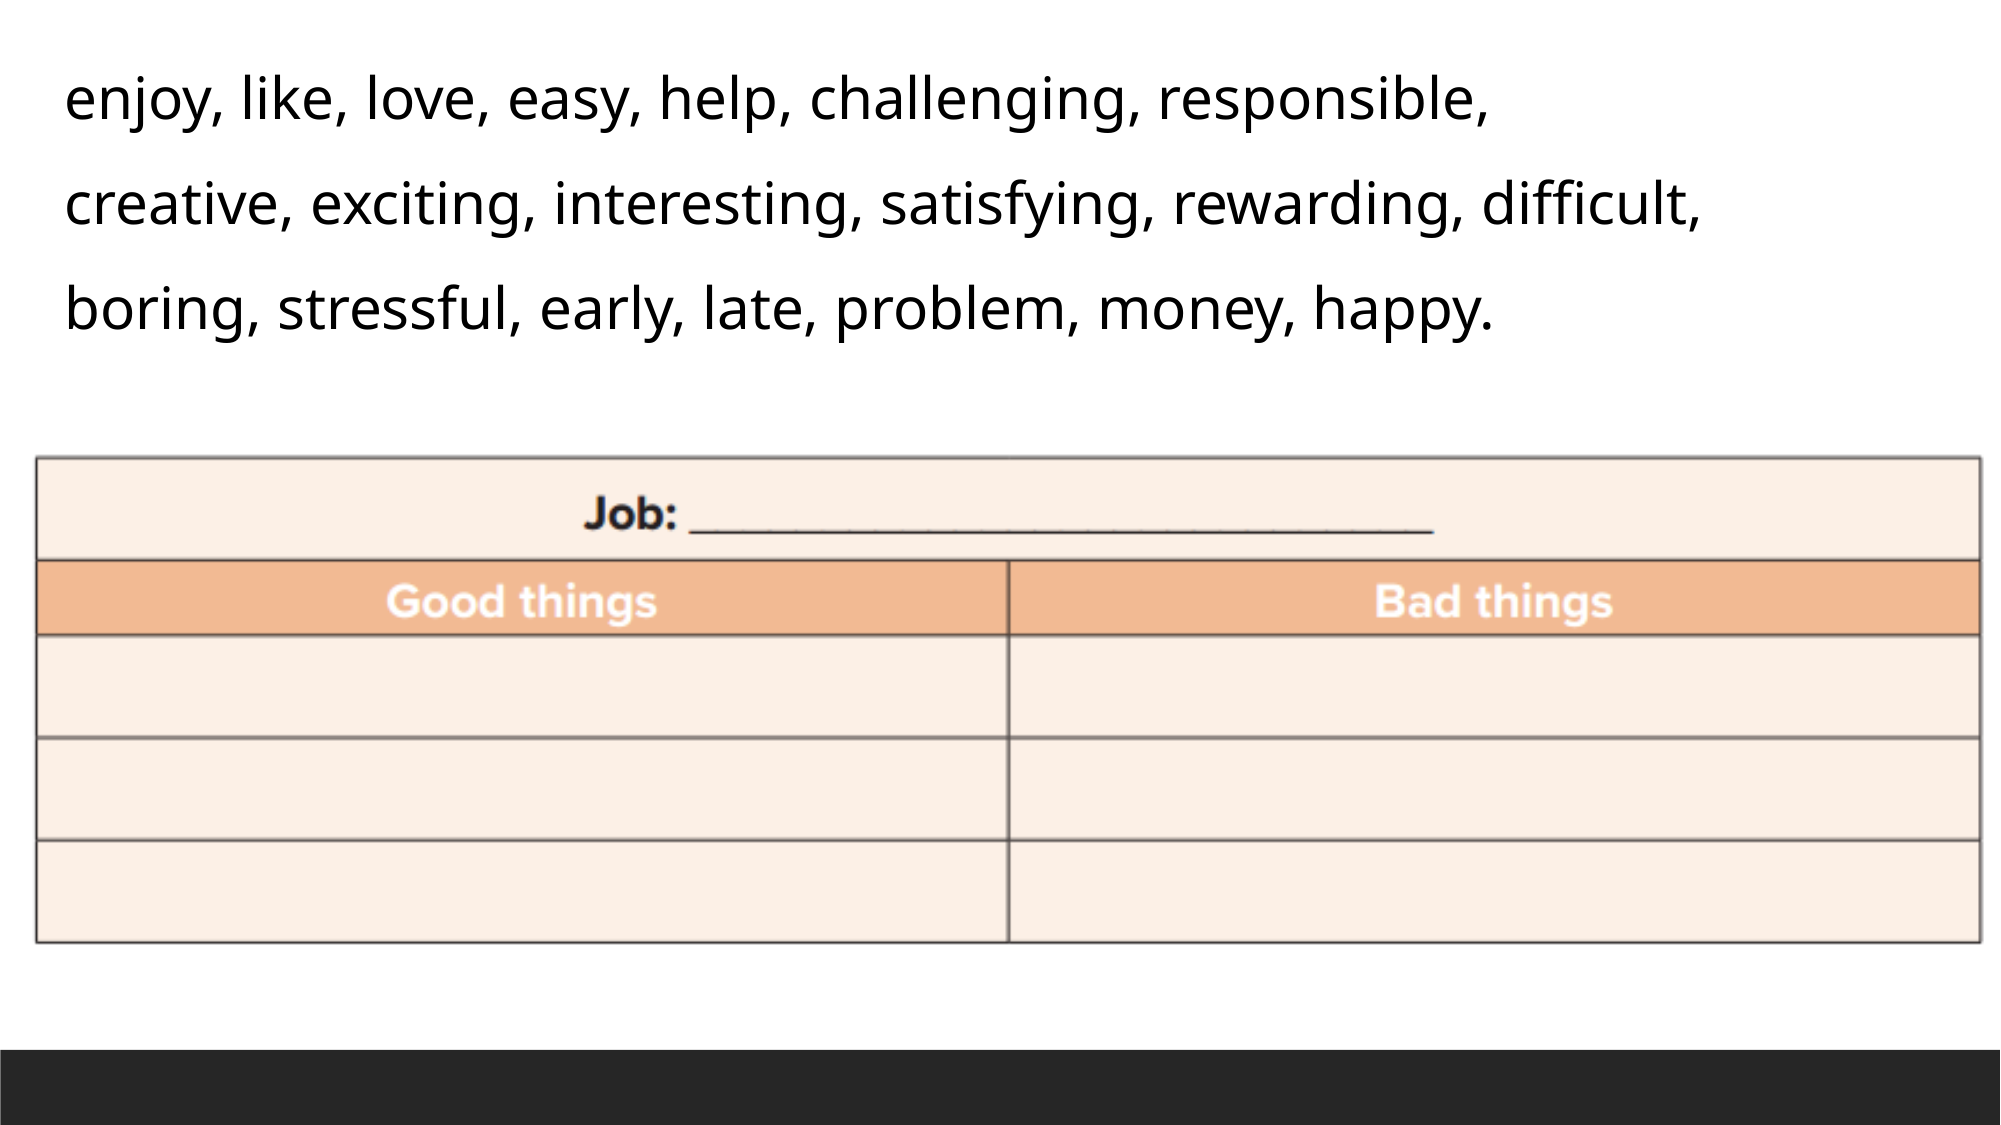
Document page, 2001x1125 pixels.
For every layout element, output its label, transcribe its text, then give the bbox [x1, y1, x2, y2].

picture [19, 447, 2000, 955]
text_box enjoy, like, love, easy, help, challenging, responsible, creative, exciting, interesting, satisfying, rewarding, difficult, boring, stressful, early, late, problem, money, happy. [50, 18, 1731, 445]
